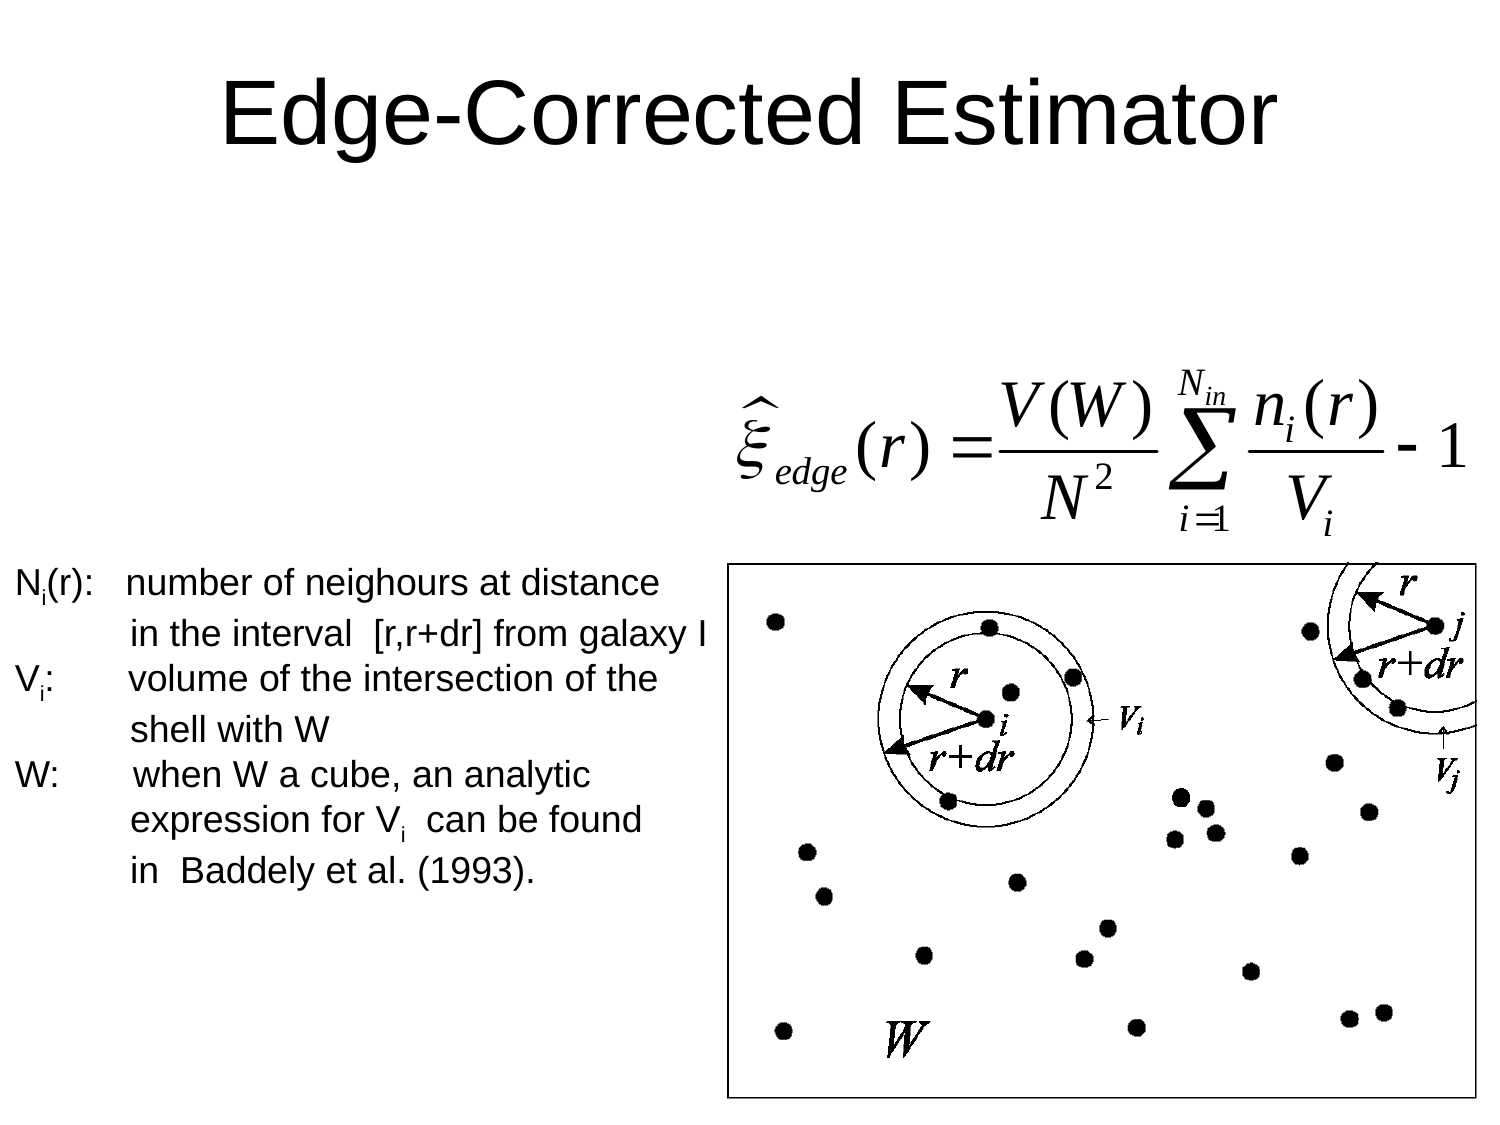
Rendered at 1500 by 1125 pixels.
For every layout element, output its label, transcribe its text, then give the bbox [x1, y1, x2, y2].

text_box Ni(r): number of neighours at distance in the interval [r,r+dr] from galaxy I Vi: volume of the intersection of the shell with W W: when W a cube, an analytic expression for Vi can be found in Baddely et al. (1993). [0, 550, 727, 989]
picture [726, 562, 1477, 1099]
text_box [726, 351, 1474, 551]
text_box Edge-Corrected Estimator [74, 45, 1425, 233]
